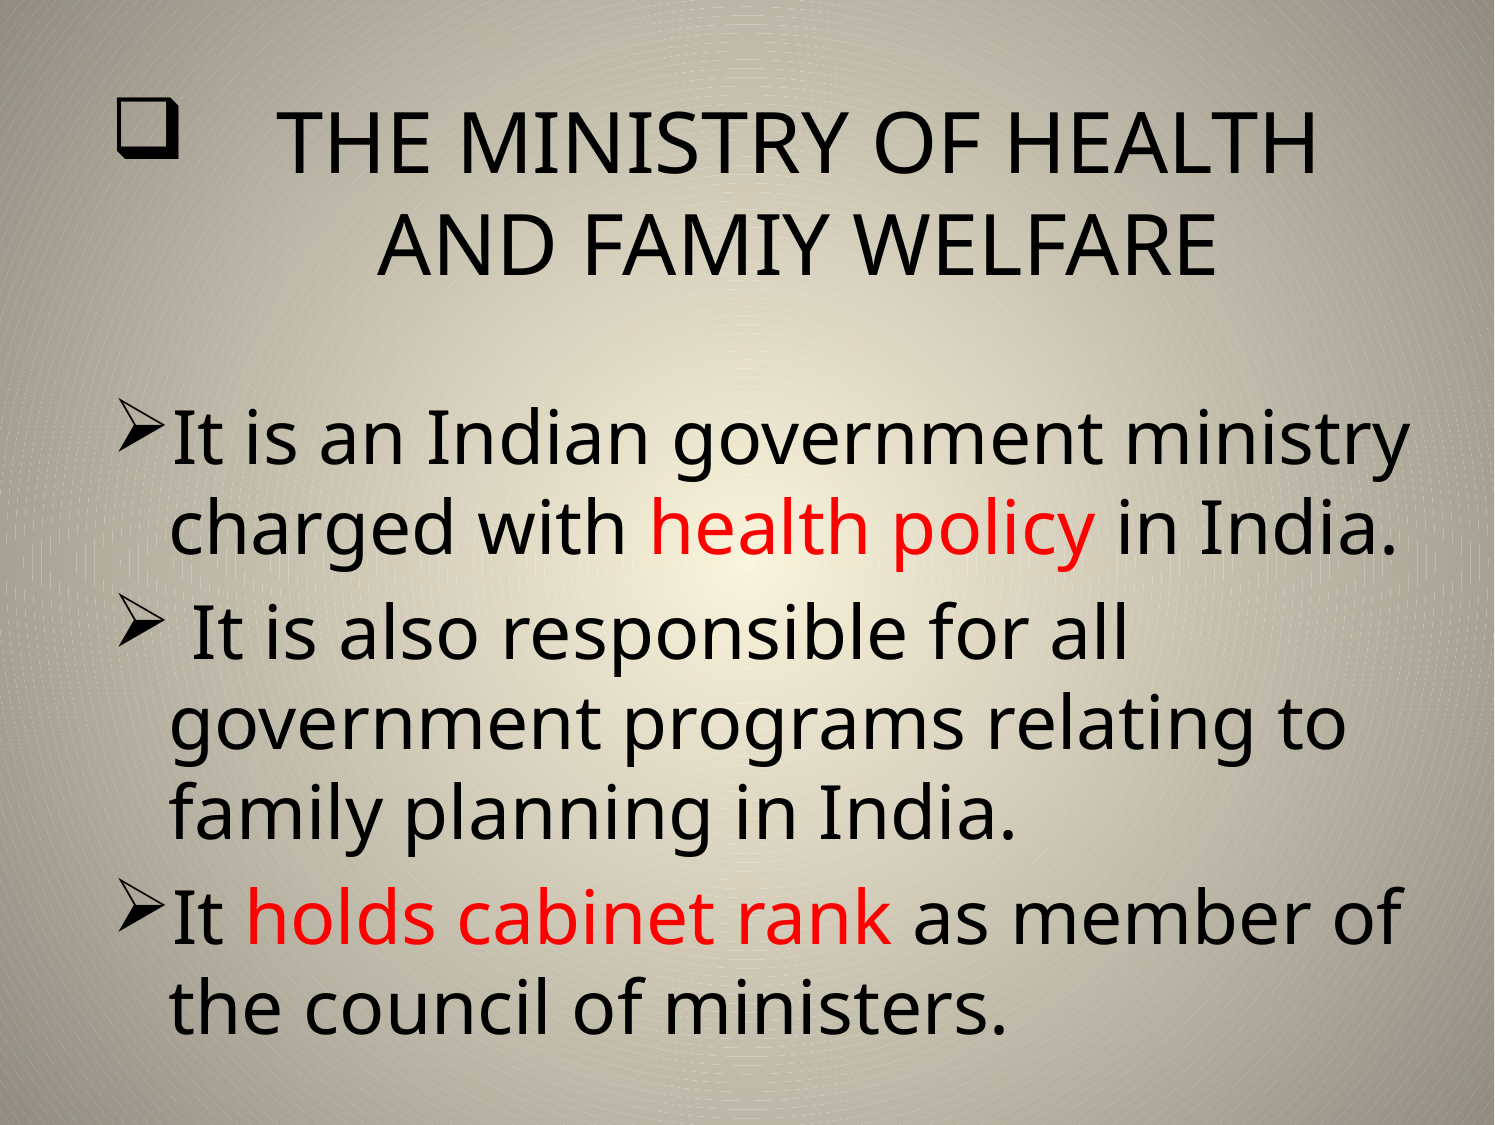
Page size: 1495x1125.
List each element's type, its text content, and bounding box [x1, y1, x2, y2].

title THE MINISTRY OF HEALTH AND FAMIY WELFARE [73, 78, 1419, 303]
list It is an Indian government ministry charged with health policy in India. It is also responsible for all government programs relating to family planning in India. It holds cabinet rank as member of the council of ministers. [97, 381, 1443, 1124]
